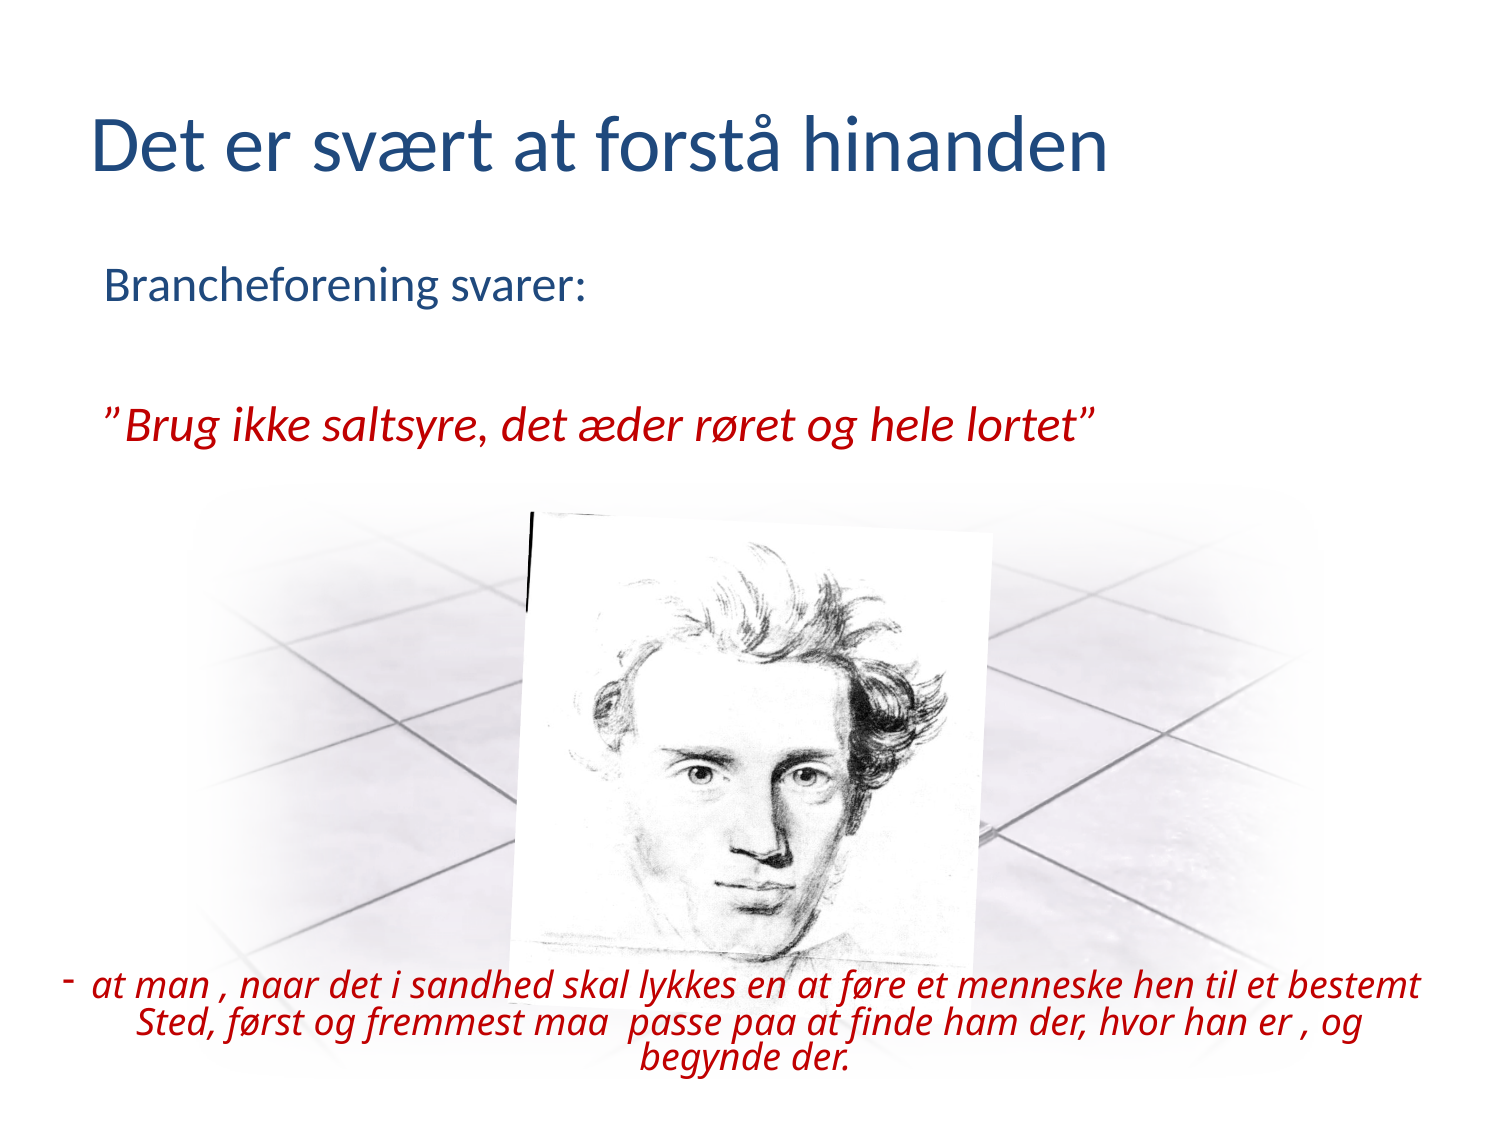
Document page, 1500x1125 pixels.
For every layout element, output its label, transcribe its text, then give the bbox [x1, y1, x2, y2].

text_box at man , naar det i sandhed skal lykkes en at føre et menneske hen til et bestemt Sted, først og fremmest maa passe paa at finde ham der, hvor han er , og begynde der. [1331, 962, 1454, 1086]
list Brancheforening svarer: ”Brug ikke saltsyre, det æder røret og hele lortet” [88, 243, 1459, 942]
title Det er svært at forstå hinanden [75, 45, 1211, 233]
picture [182, 479, 1329, 1083]
text_box at man , naar det i sandhed skal lykkes en at føre et menneske hen til et bestemt Sted, først og fremmest maa passe paa at finde ham der, hvor han er , og begynde der. [47, 962, 178, 1086]
